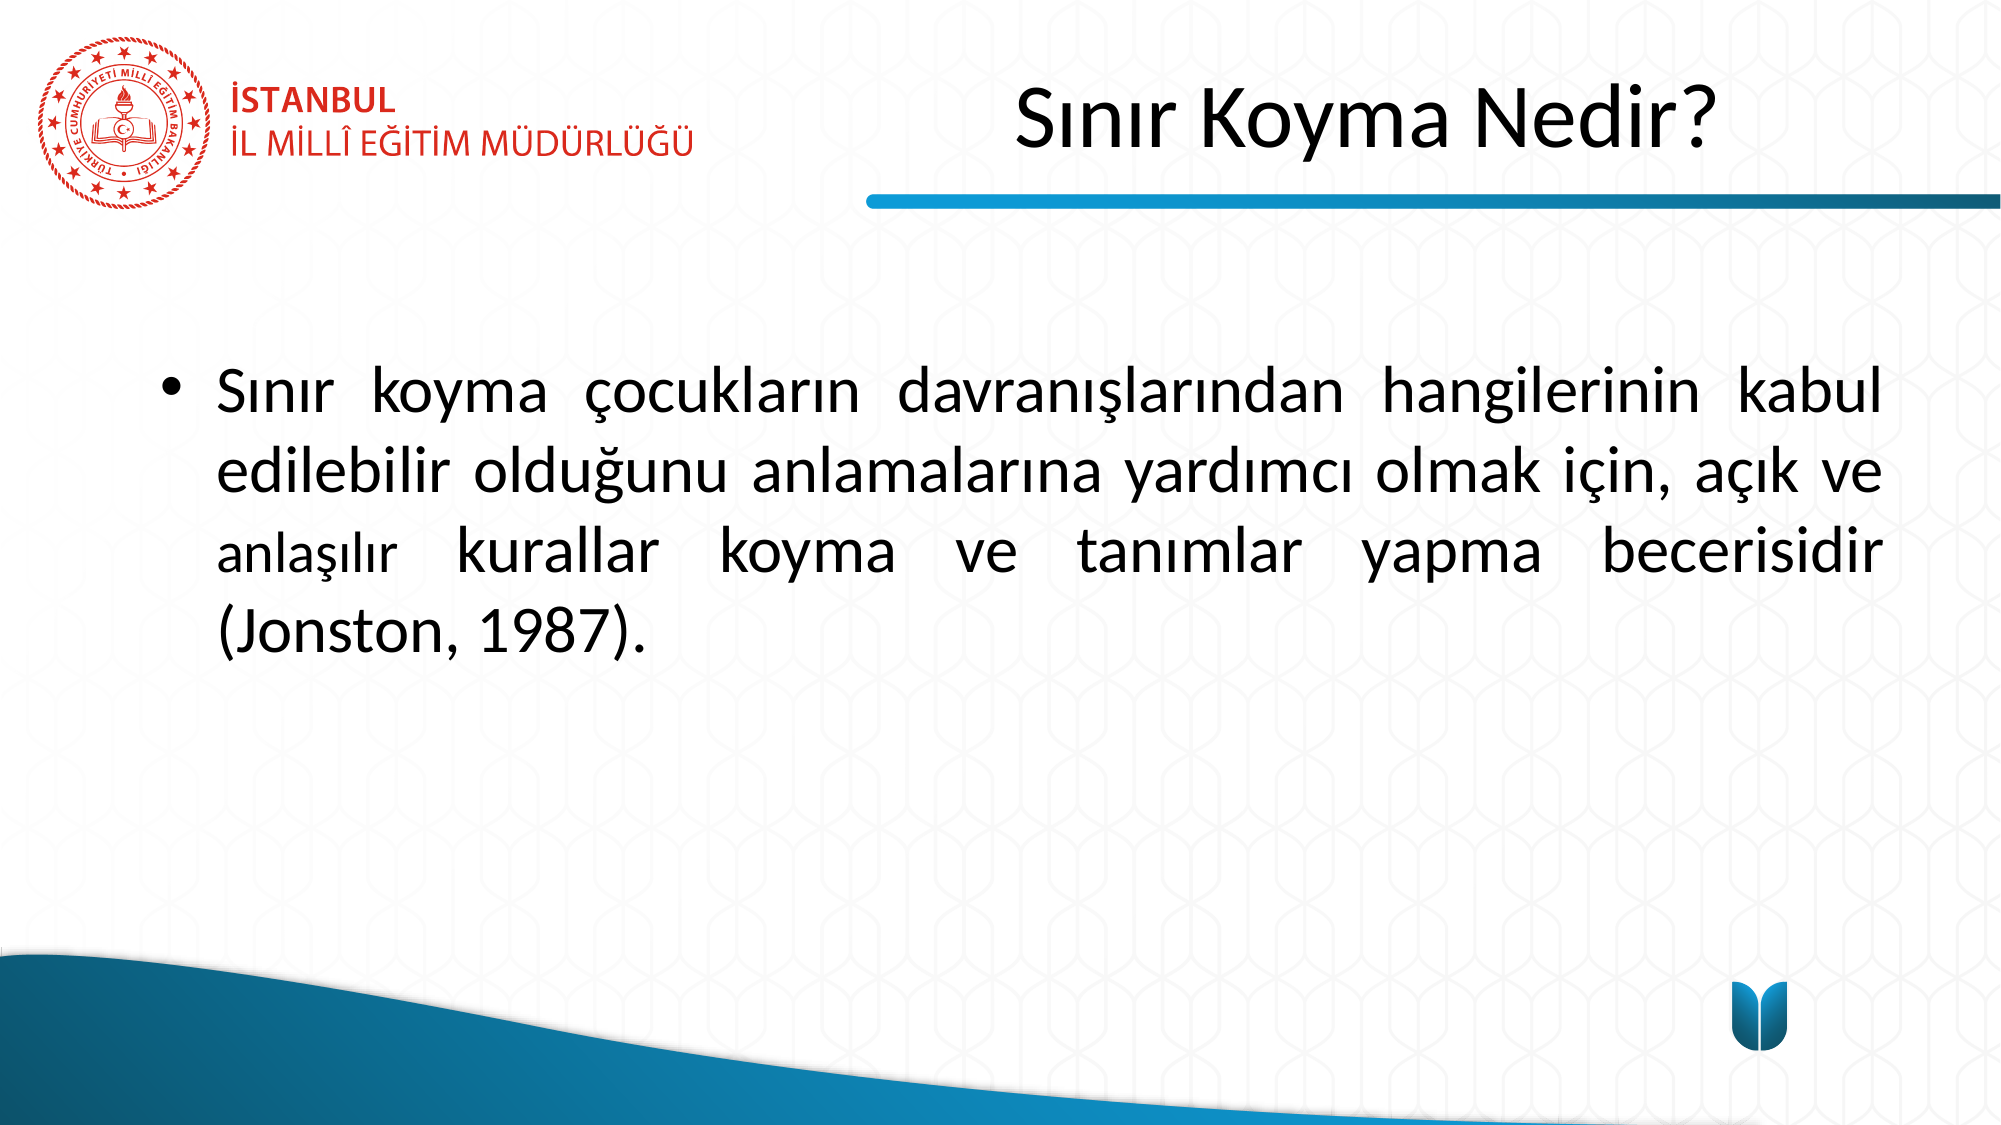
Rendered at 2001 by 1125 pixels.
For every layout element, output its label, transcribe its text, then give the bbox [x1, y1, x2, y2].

picture [0, 0, 2001, 1125]
list Sınır koyma çocukların davranışlarından hangilerinin kabul edilebilir olduğunu anlamalarına yardımcı olmak için, açık ve anlaşılır kurallar koyma ve tanımlar yapma becerisidir (Jonston, 1987). [144, 338, 1901, 1014]
title Sınır Koyma Nedir? [836, 45, 1901, 176]
